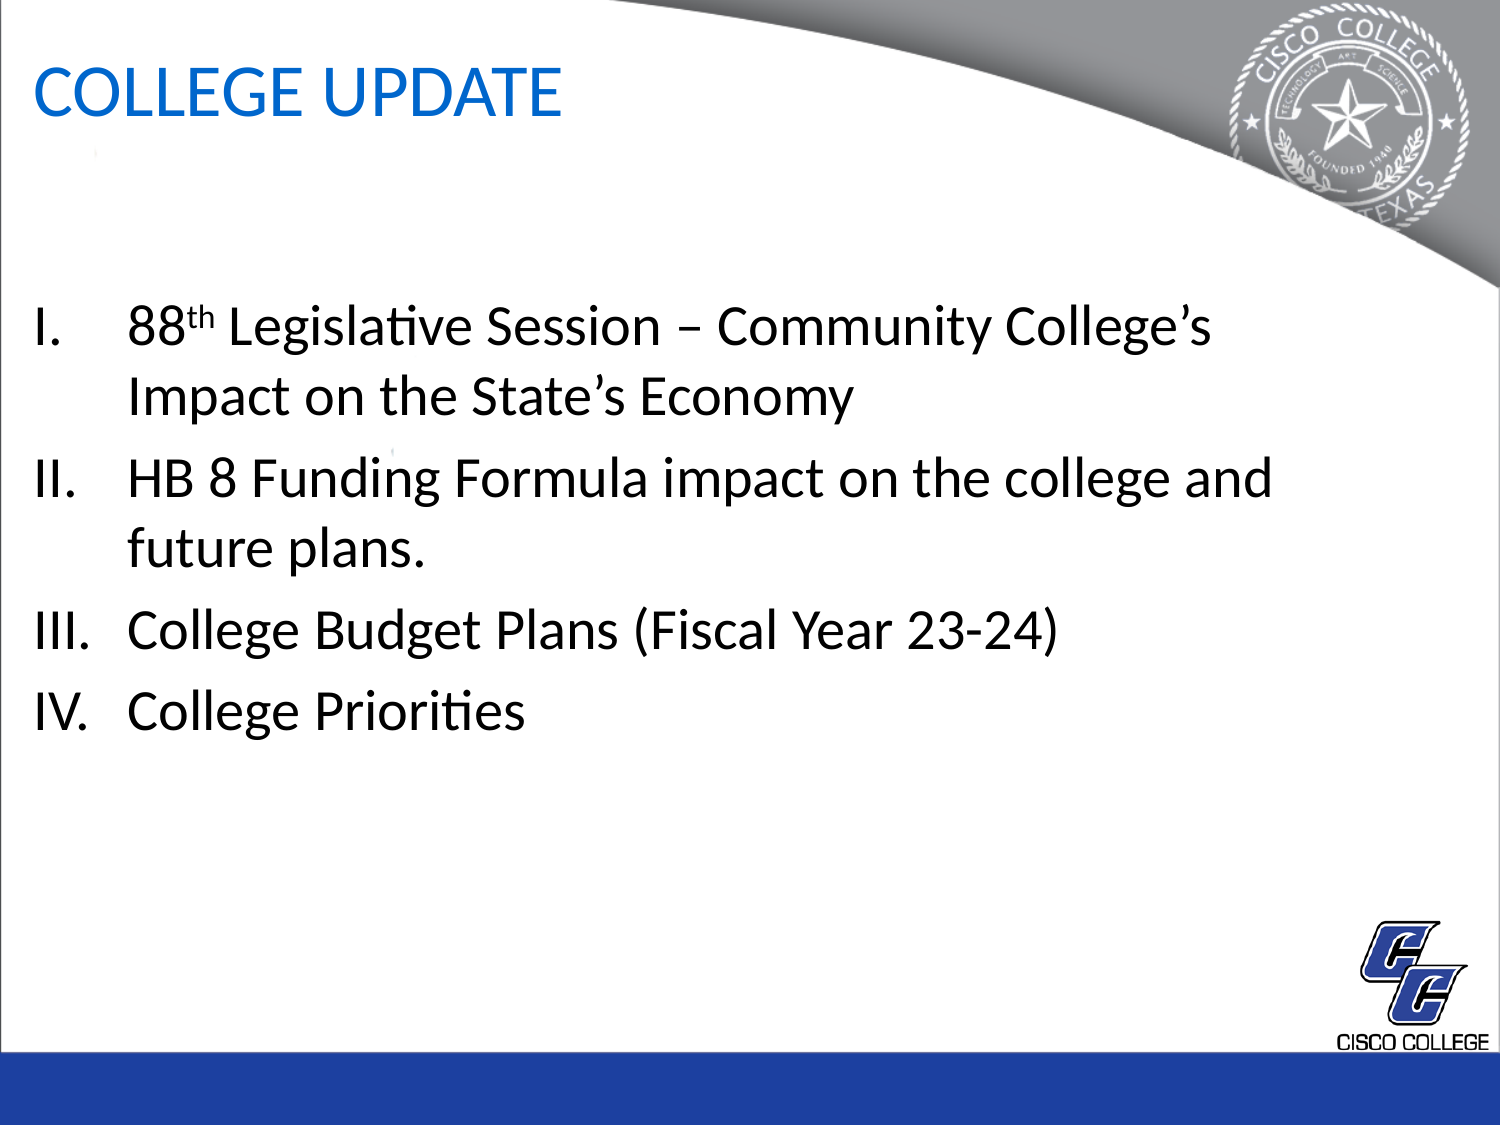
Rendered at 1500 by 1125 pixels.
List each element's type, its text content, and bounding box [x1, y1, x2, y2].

picture [0, 0, 1500, 1125]
list 88th Legislative Session – Community College’s Impact on the State’s Economy HB 8 Funding Formula impact on the college and future plans. College Budget Plans (Fiscal Year 23-24) College Priorities [19, 198, 1370, 893]
title College update [19, 33, 1213, 183]
